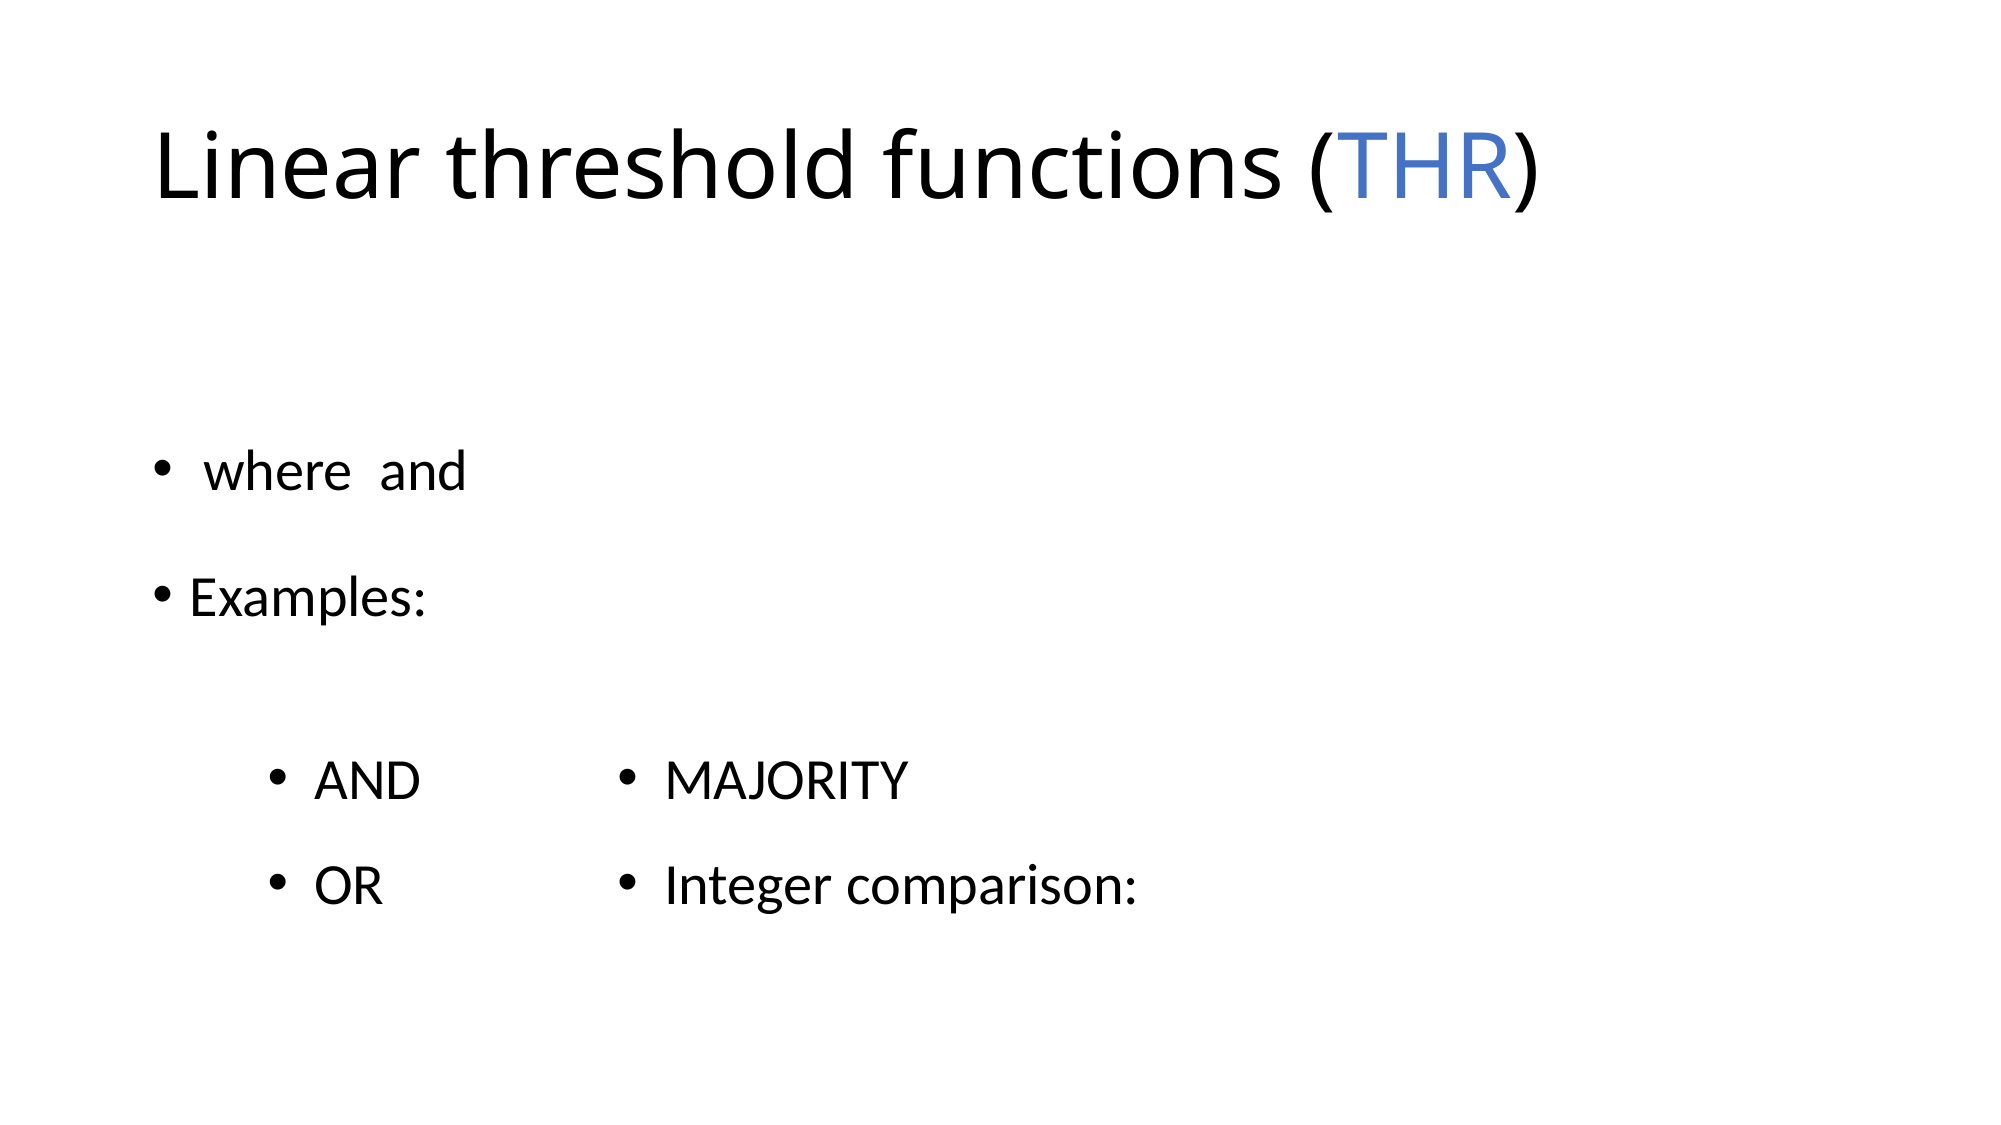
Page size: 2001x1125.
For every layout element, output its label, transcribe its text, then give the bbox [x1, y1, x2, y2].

text_box AND OR [252, 698, 488, 924]
title Linear threshold functions (THR) [137, 59, 1706, 278]
